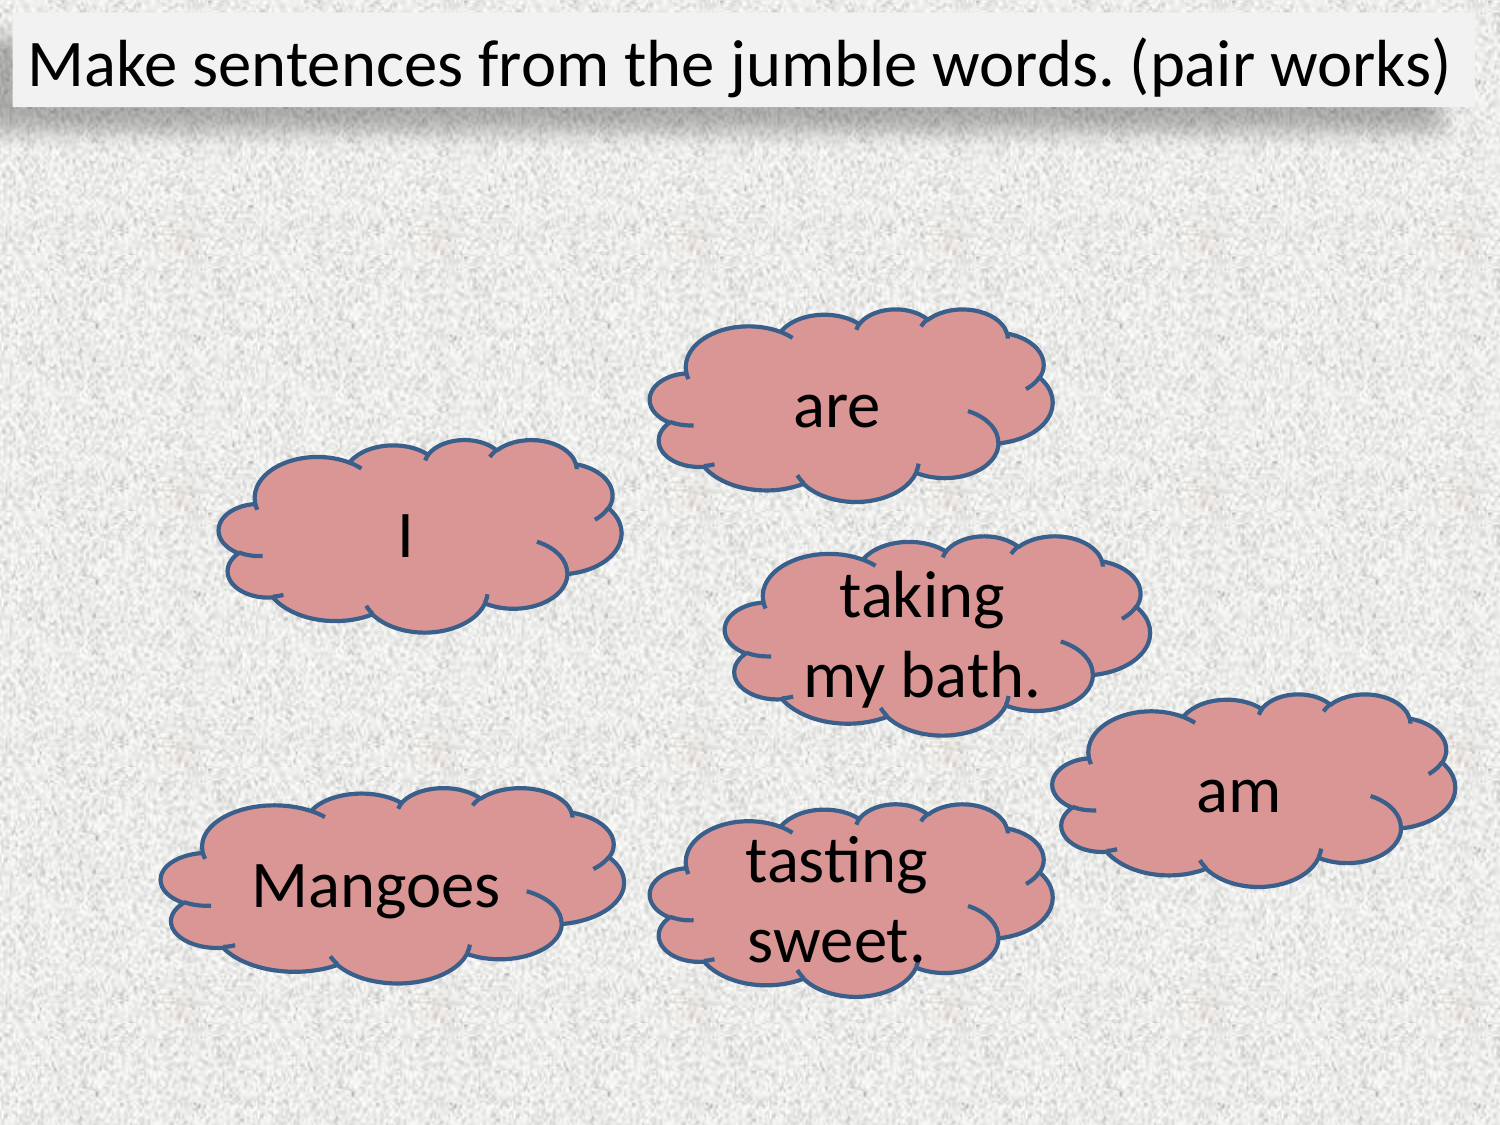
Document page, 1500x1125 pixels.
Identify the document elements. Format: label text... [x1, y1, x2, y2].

text_box tasting sweet. [647, 802, 1055, 1000]
text_box I [216, 437, 624, 635]
picture [0, 0, 1500, 1125]
text_box taking my bath. [722, 534, 1153, 738]
text_box Mangoes [158, 786, 627, 986]
text_box Make sentences from the jumble words. (pair works) [12, 12, 1475, 108]
text_box are [647, 307, 1055, 505]
text_box am [1050, 692, 1458, 890]
